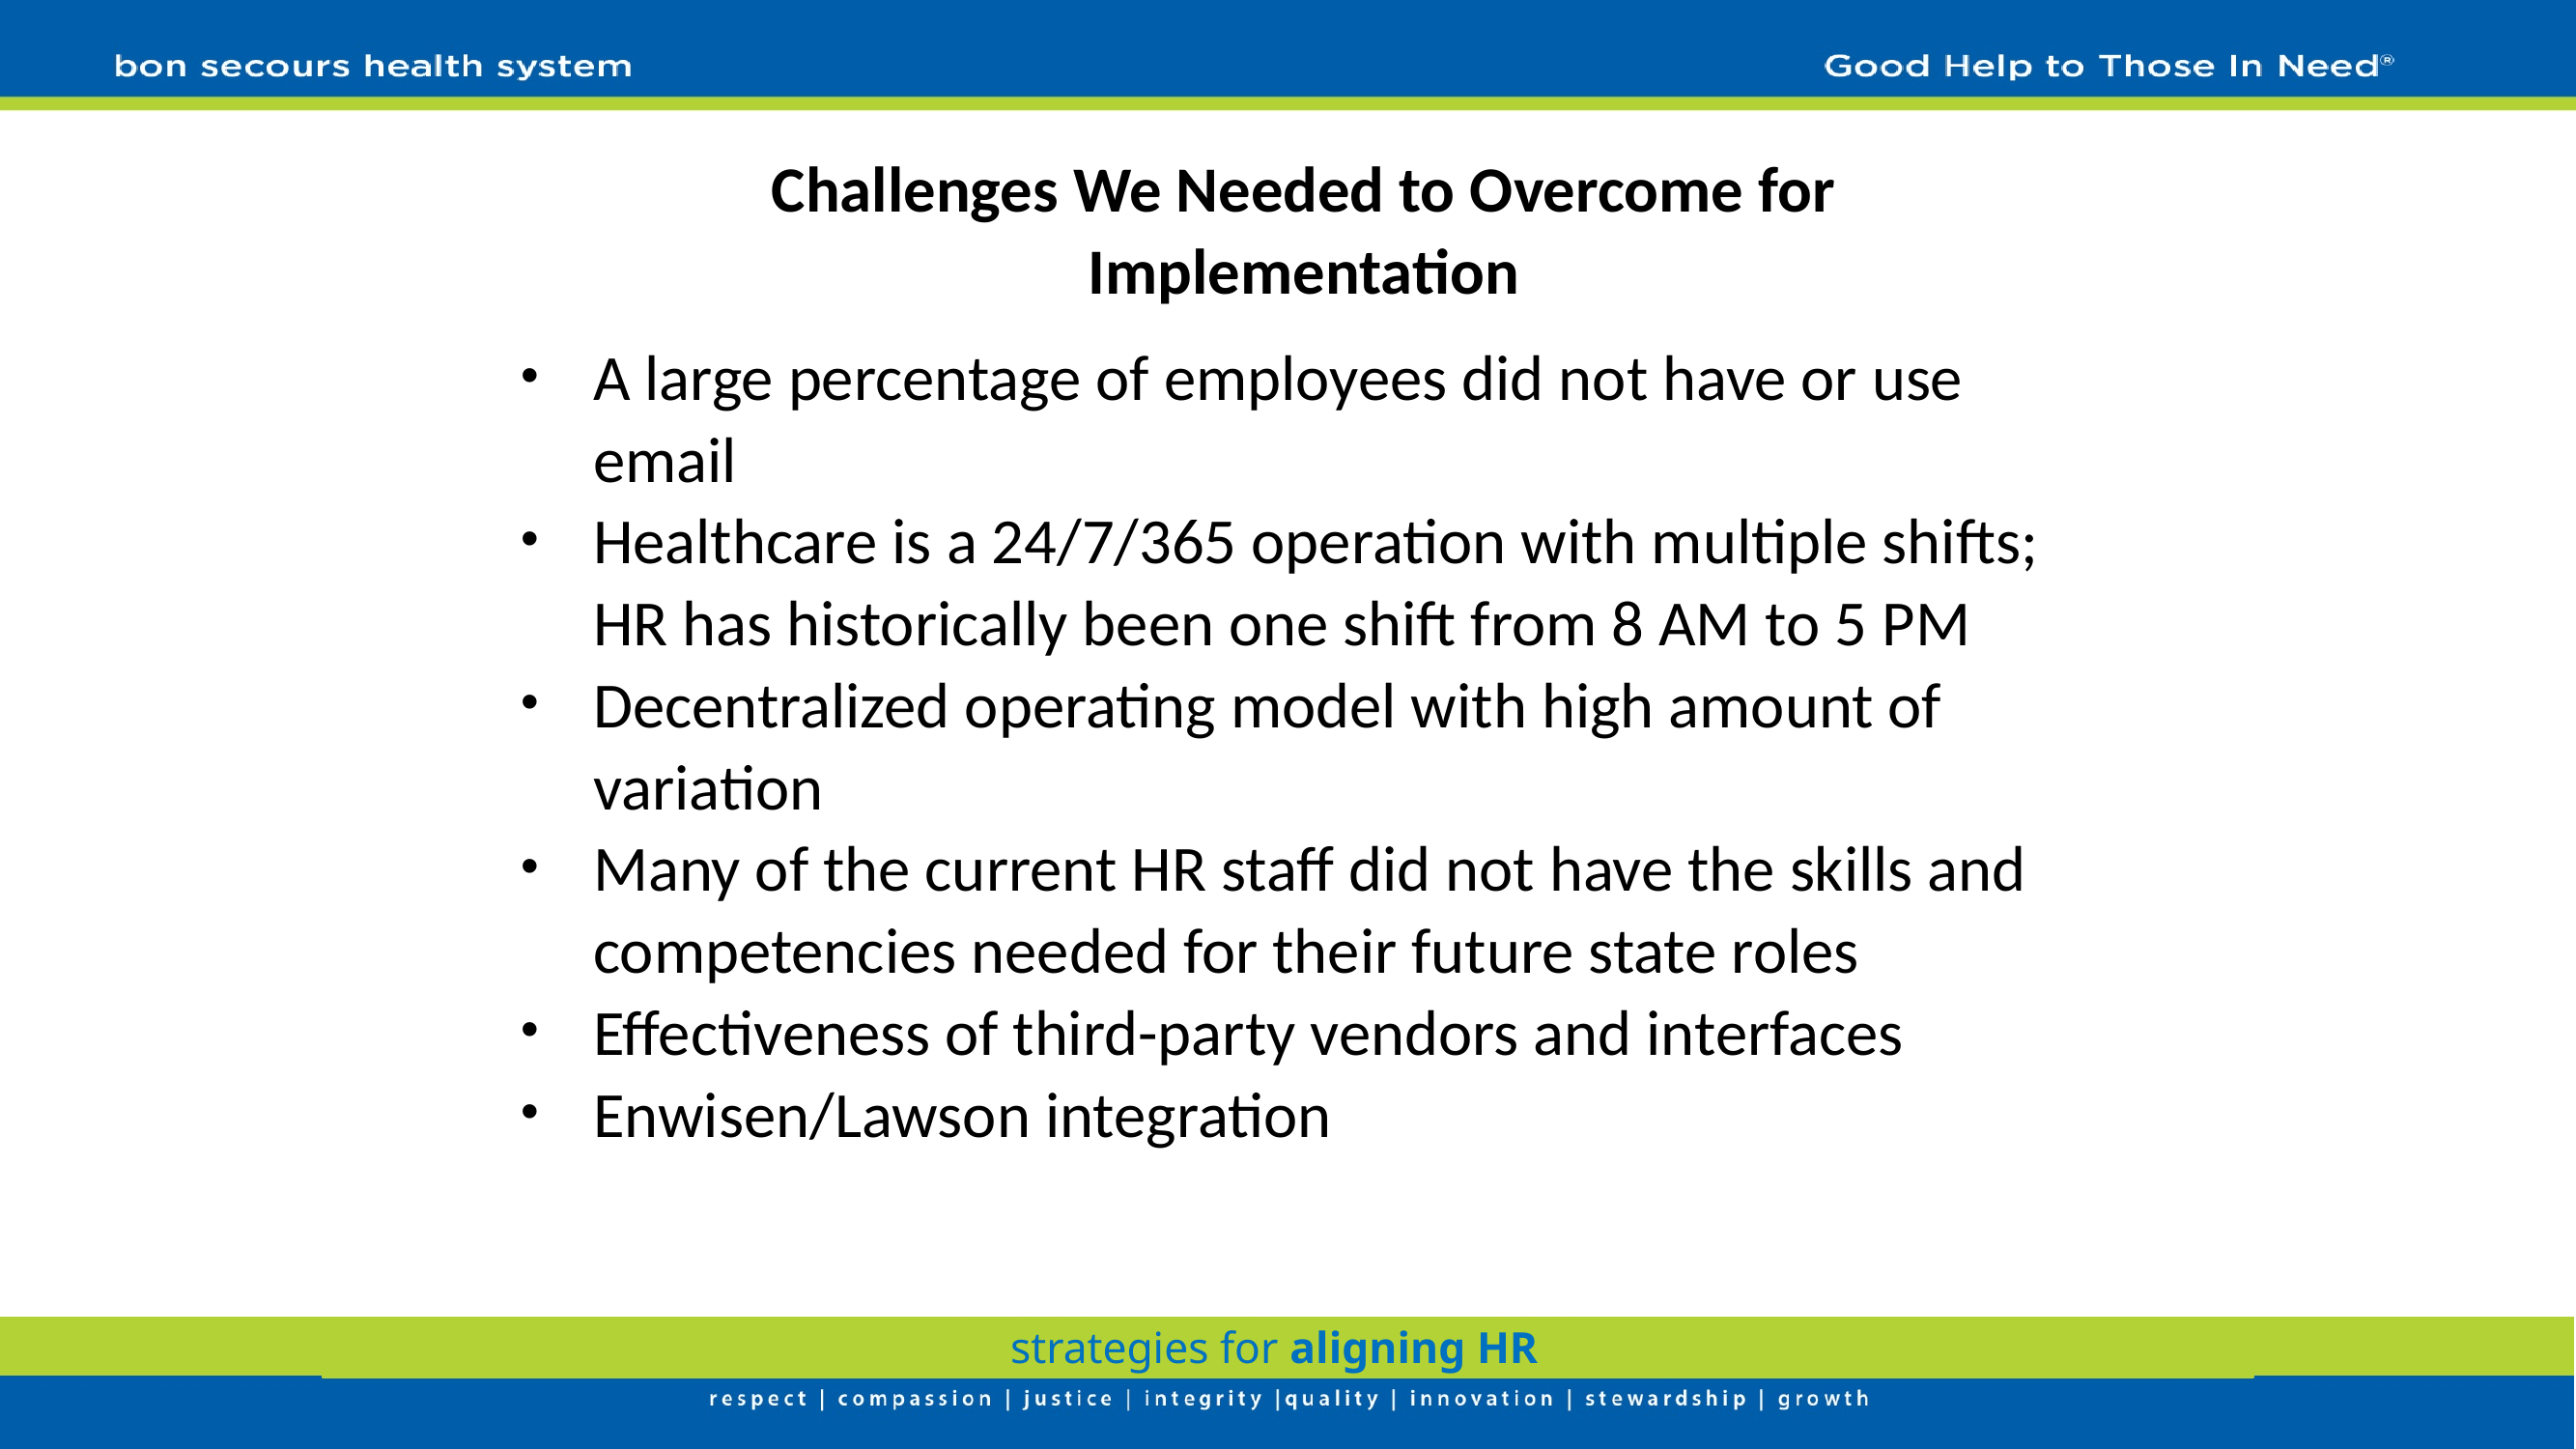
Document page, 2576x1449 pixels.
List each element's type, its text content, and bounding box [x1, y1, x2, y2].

picture [0, 1317, 322, 1449]
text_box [322, 1312, 2254, 1449]
text_box A large percentage of employees did not have or use email Healthcare is a 24/7/365 operation with multiple shifts; HR has historically been one shift from 8 AM to 5 PM Decentralized operating model with high amount of variation Many of the current HR staff did not have the skills and competencies needed for their future state roles Effectiveness of third-party vendors and interfaces Enwisen/Lawson integration [467, 660, 2093, 821]
picture [0, 0, 2576, 132]
text_box Challenges We Needed to Overcome for Implementation [643, 144, 1965, 306]
picture [2254, 1317, 2574, 1449]
